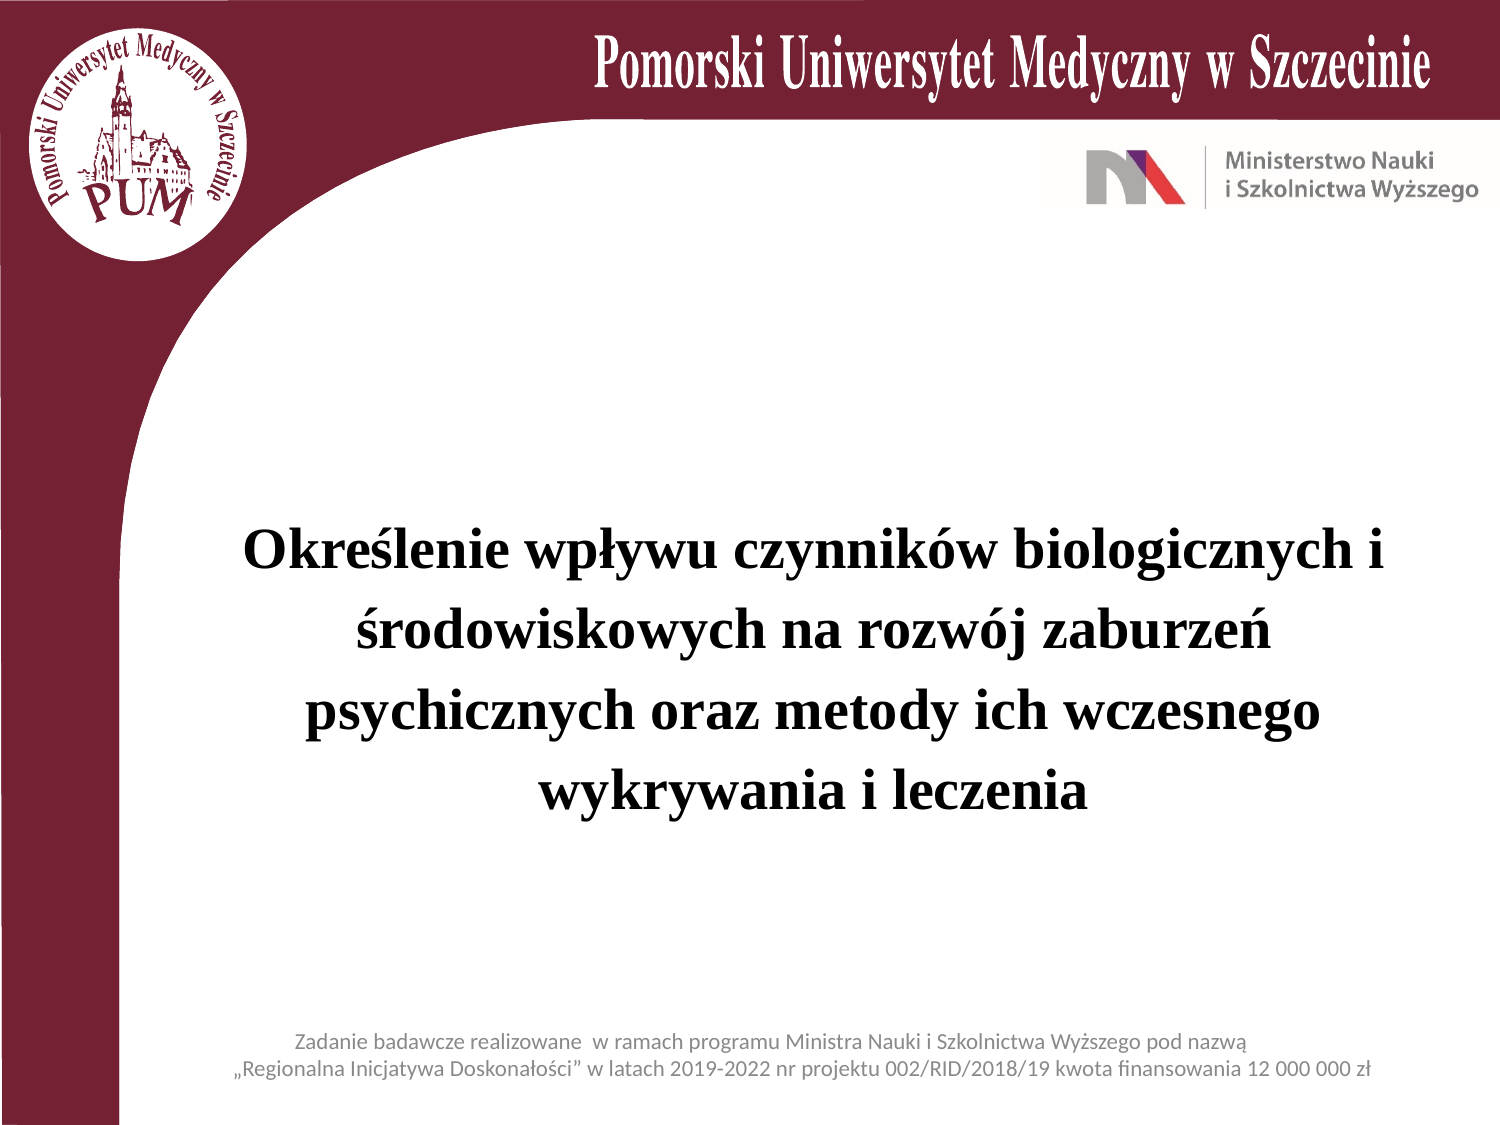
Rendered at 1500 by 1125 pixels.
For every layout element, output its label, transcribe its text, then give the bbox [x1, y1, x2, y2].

footer Zadanie badawcze realizowane w ramach programu Ministra Nauki i Szkolnictwa Wyższego pod nazwą „Regionalna Inicjatywa Doskonałości” w latach 2019-2022 nr projektu 002/RID/2018/19 kwota finansowania 12 000 000 zł [171, 1004, 1436, 1103]
list Określenie wpływu czynników biologicznych i środowiskowych na rozwój zaburzeń psychicznych oraz metody ich wczesnego wykrywania i leczenia [193, 370, 1436, 607]
picture [1040, 125, 1500, 209]
